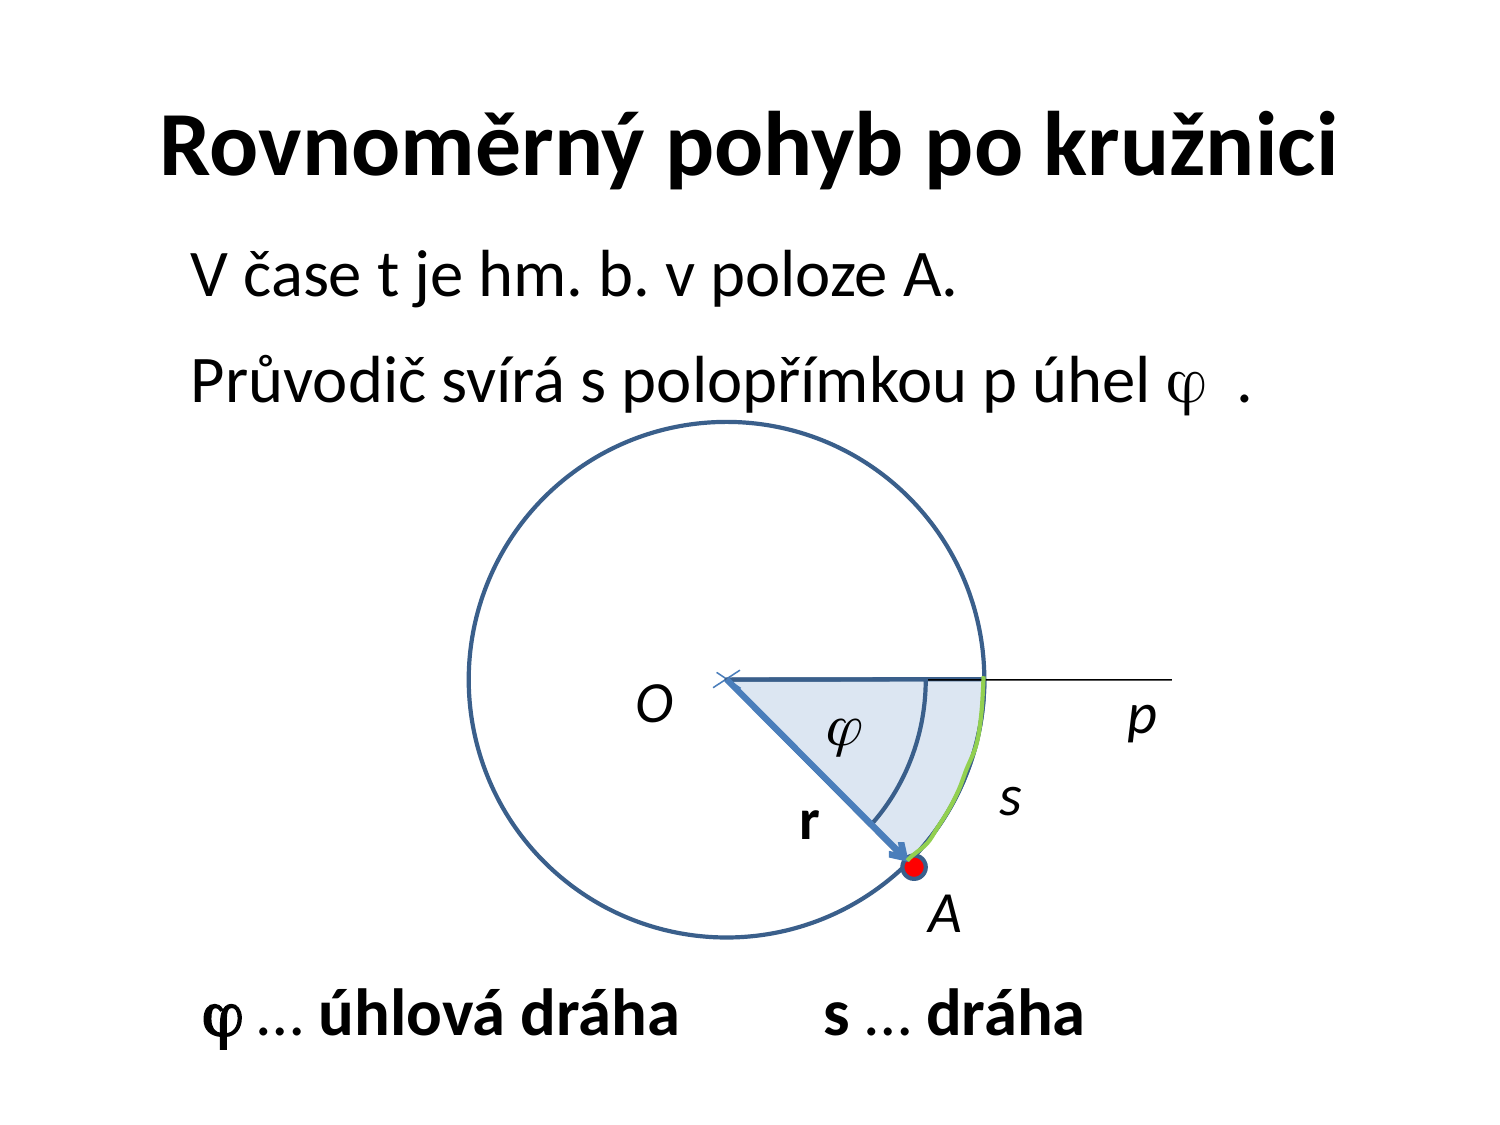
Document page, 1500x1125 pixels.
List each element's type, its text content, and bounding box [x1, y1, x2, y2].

text_box s [984, 750, 1079, 835]
text_box V čase t je hm. b. v poloze A. [175, 222, 1078, 328]
text_box [914, 689, 984, 856]
text_box [466, 441, 987, 940]
text_box p [1113, 667, 1207, 753]
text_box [714, 667, 739, 692]
text_box A [913, 867, 1008, 952]
text_box O [621, 656, 715, 741]
text_box  … úhlová dráha [187, 960, 808, 1074]
text_box [914, 689, 928, 758]
title Rovnoměrný pohyb po kružnici [75, 45, 1425, 233]
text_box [726, 679, 910, 863]
text_box Průvodič svírá s polopřímkou p úhel  . [175, 328, 1407, 441]
text_box s … dráha [808, 960, 1430, 1074]
text_box [900, 853, 928, 881]
